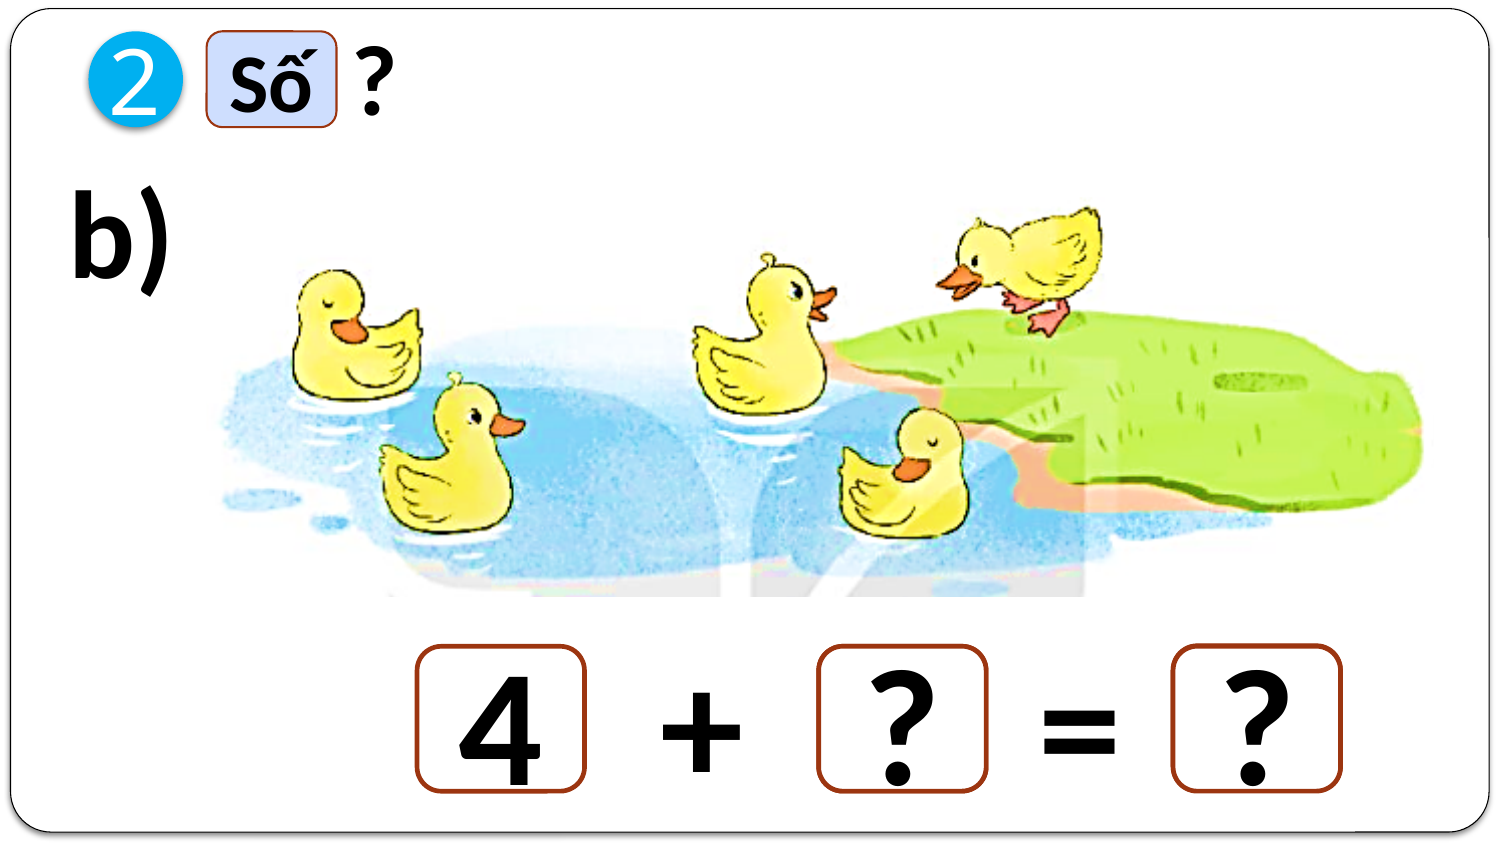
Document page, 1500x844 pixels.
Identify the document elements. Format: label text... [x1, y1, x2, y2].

text_box ? [817, 645, 988, 793]
text_box ? [1172, 645, 1342, 793]
text_box + [616, 645, 787, 793]
text_box ? [337, 8, 414, 144]
text_box 4 [416, 645, 586, 793]
text_box Số [205, 30, 337, 129]
text_box = [994, 645, 1165, 793]
text_box b) [53, 145, 190, 311]
picture [206, 197, 1434, 597]
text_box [88, 15, 184, 143]
